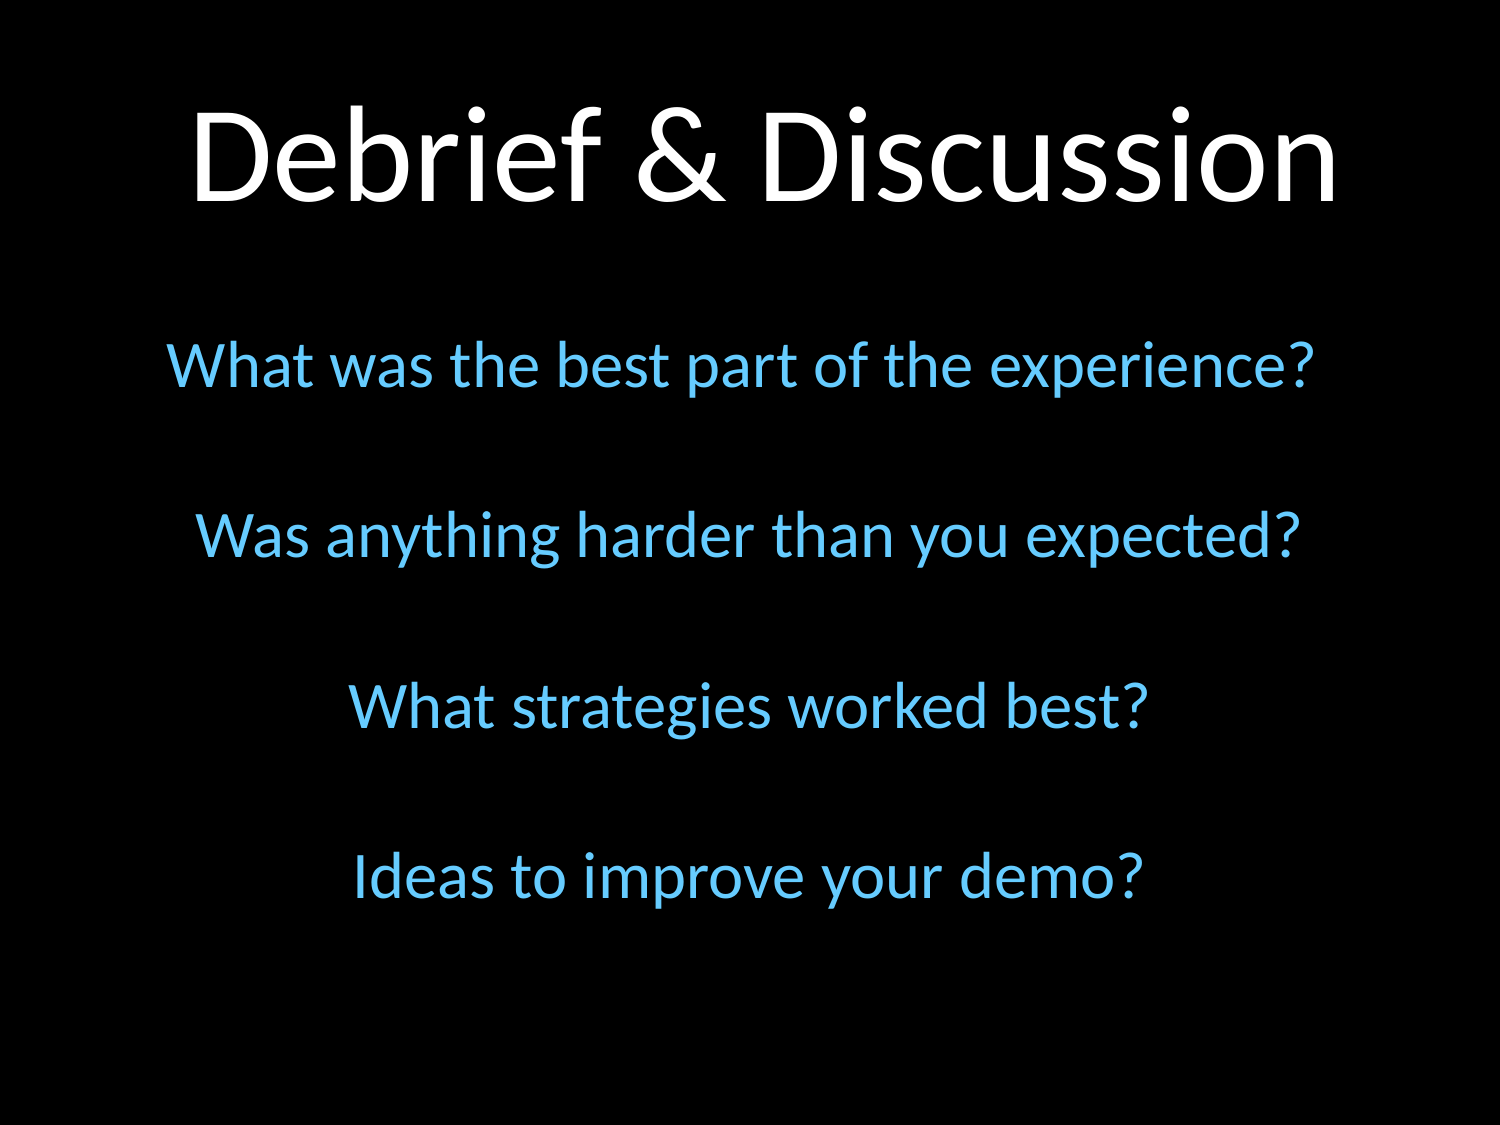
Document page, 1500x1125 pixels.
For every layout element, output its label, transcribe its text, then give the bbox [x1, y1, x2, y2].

list Debrief & Discussion What was the best part of the experience? Was anything harder than you expected? What strategies worked best? Ideas to improve your demo? [50, 75, 1450, 750]
